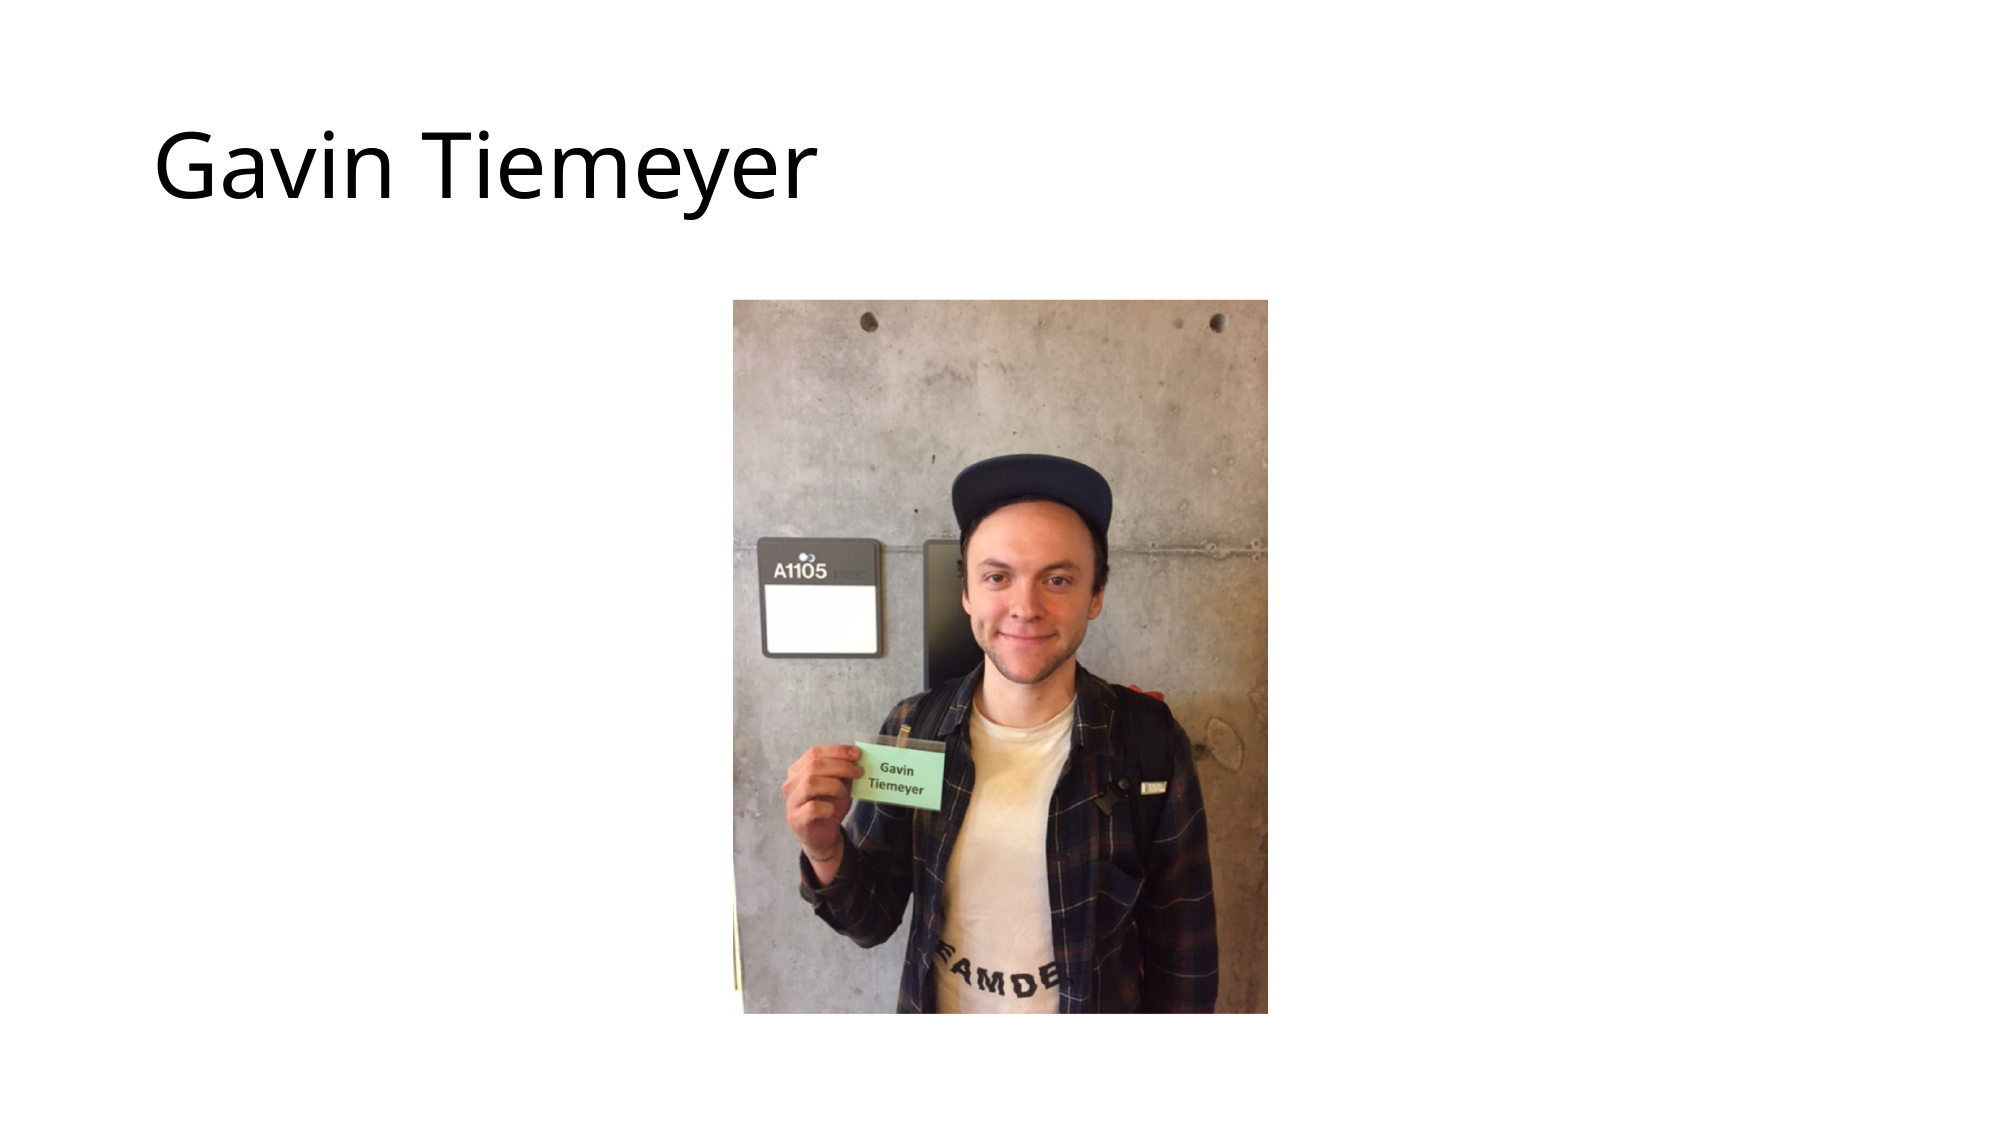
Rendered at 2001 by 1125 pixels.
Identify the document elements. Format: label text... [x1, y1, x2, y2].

picture [733, 925, 1268, 1013]
picture [733, 300, 1268, 388]
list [642, 388, 1358, 925]
title Gavin Tiemeyer [137, 59, 1863, 278]
